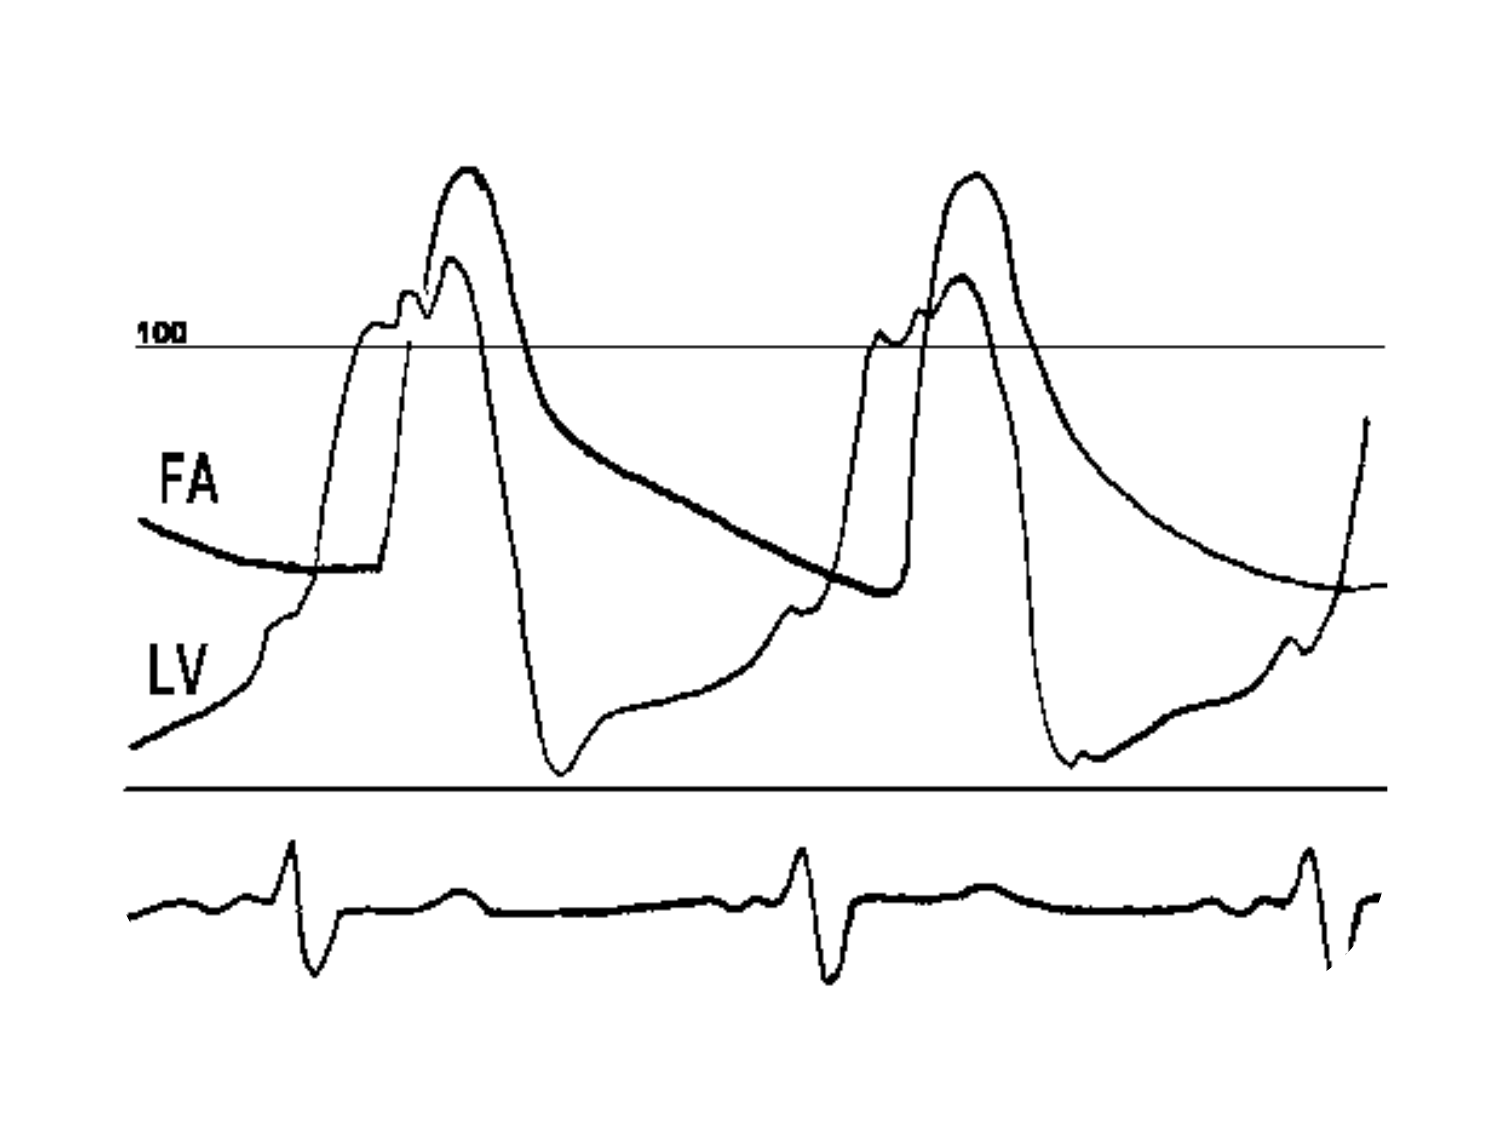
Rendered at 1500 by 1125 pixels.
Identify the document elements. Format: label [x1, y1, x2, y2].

text_box [112, 126, 1388, 998]
